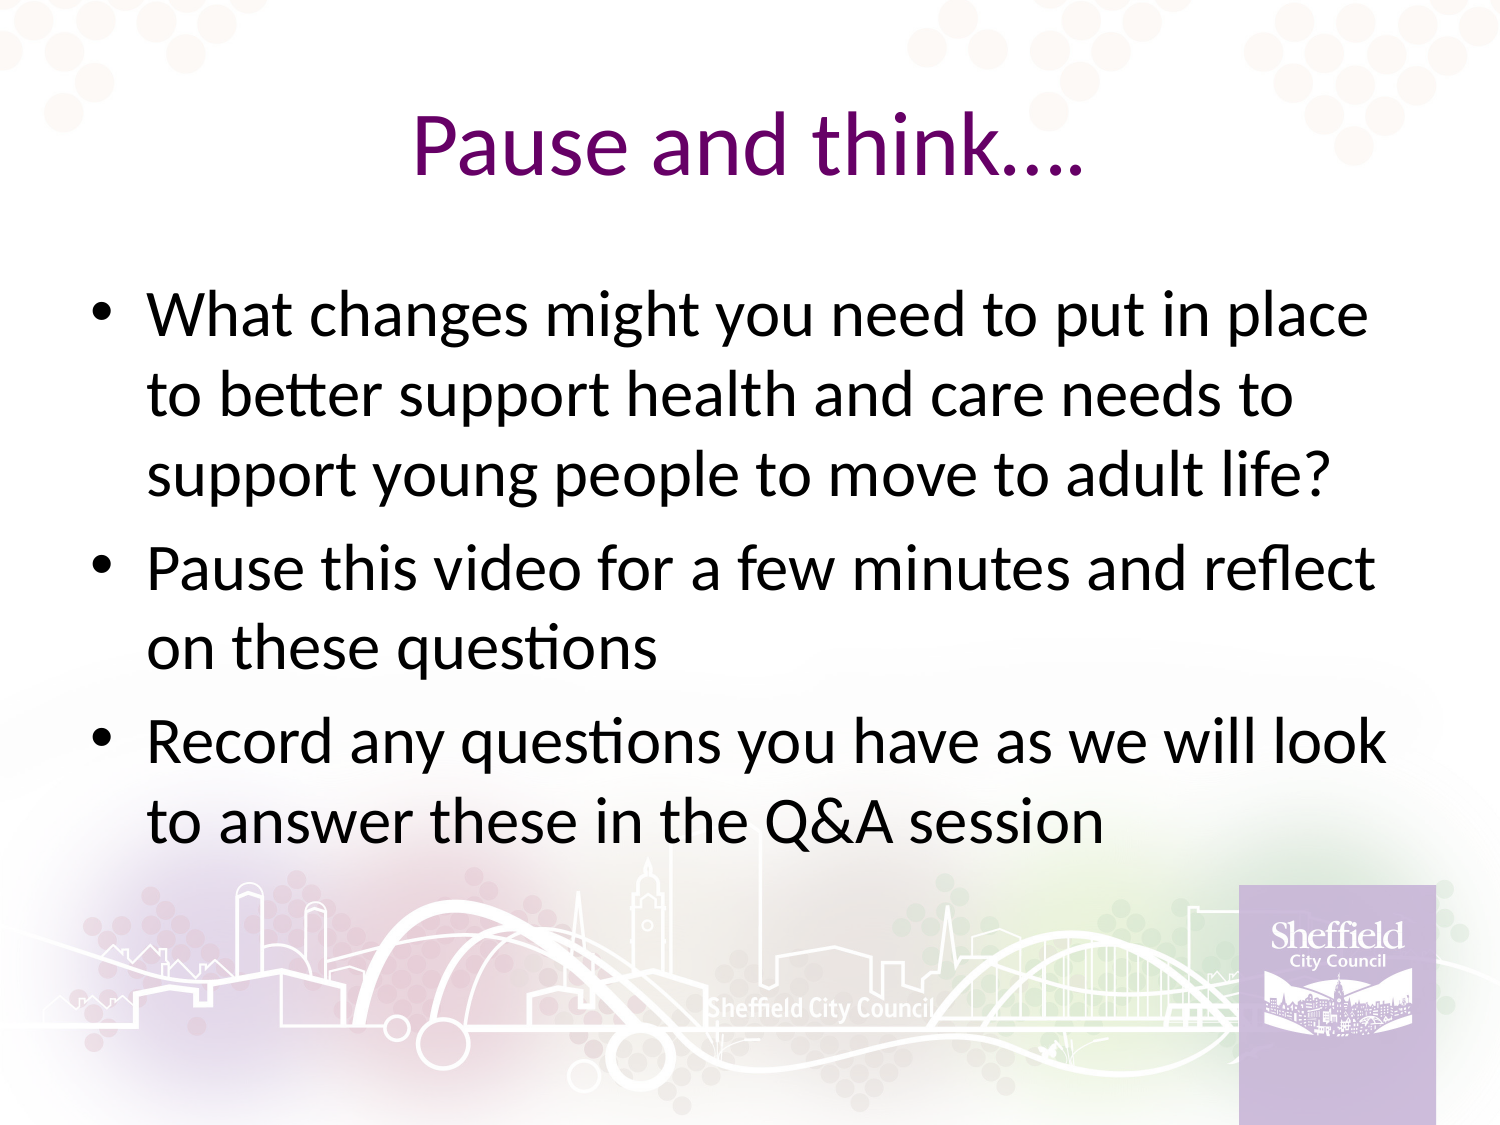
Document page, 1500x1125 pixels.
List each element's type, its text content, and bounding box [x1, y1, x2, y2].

title Pause and think…. [75, 45, 1425, 233]
list What changes might you need to put in place to better support health and care needs to support young people to move to adult life? Pause this video for a few minutes and reflect on these questions Record any questions you have as we will look to answer these in the Q&A session [75, 262, 1425, 1005]
